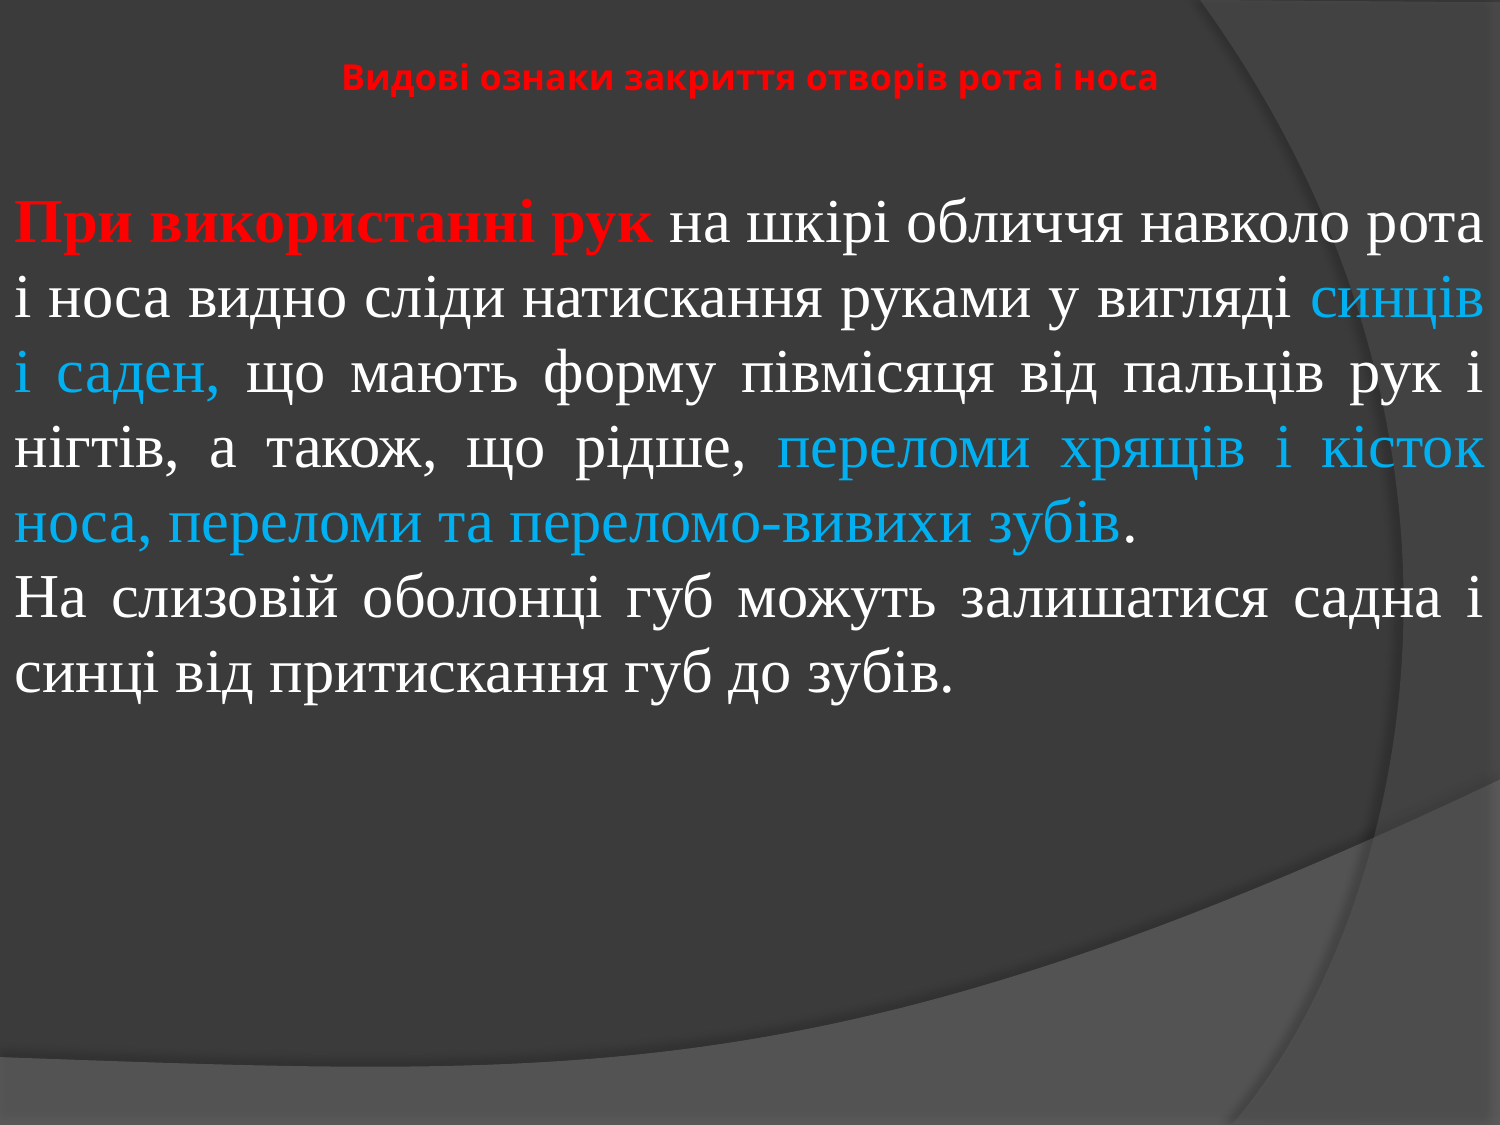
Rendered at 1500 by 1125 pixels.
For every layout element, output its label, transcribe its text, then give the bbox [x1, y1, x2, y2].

list При використанні рук на шкірі обличчя навколо рота і носа видно сліди натискання руками у вигляді синців і саден, що мають форму півмісяця від пальців рук і нігтів, а також, що рідше, переломи хрящів і кісток носа, переломи та переломо-вивихи зубів. На слизовій оболонці губ можуть залишатися садна і синці від притискання губ до зубів. [0, 172, 1500, 1125]
title Видові ознаки закриття отворів рота і носа [0, 7, 1500, 149]
